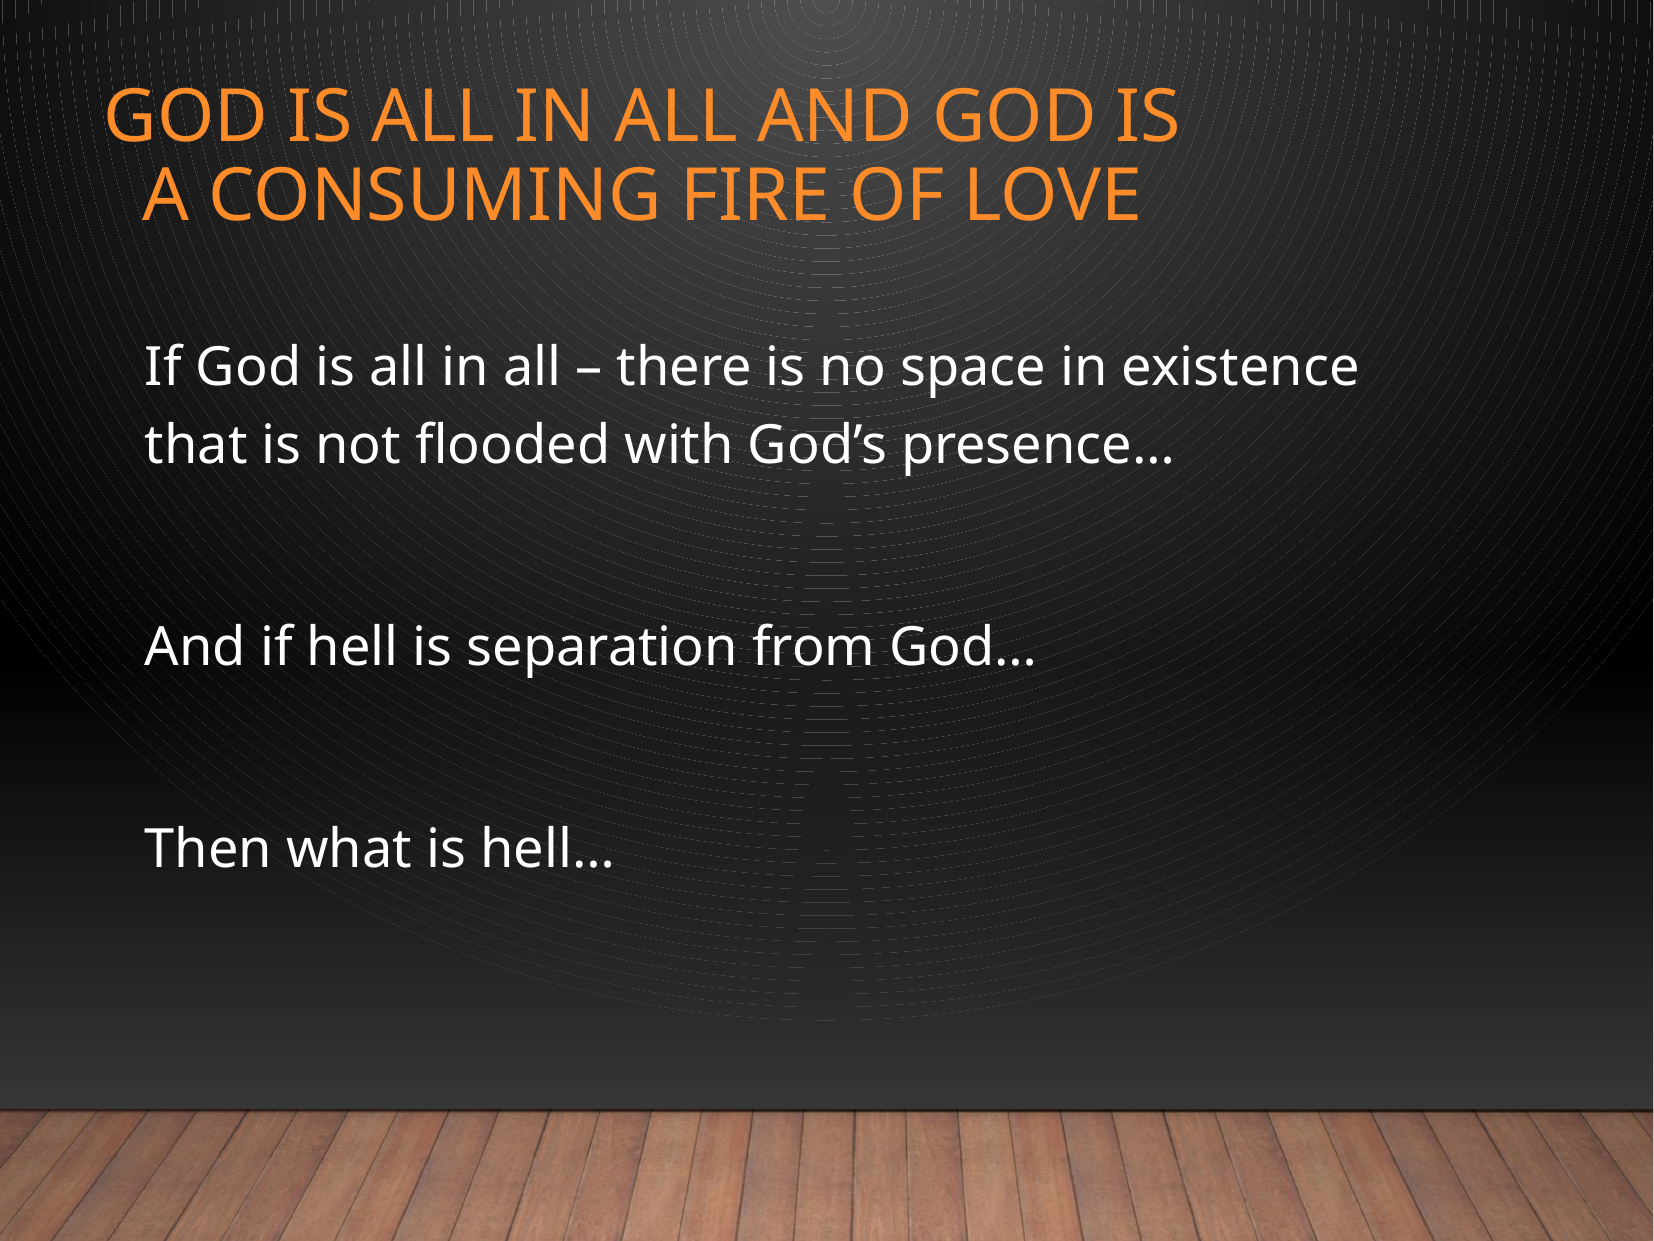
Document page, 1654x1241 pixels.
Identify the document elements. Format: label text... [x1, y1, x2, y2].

title God is all in all and God is a consuming Fire of Love [78, 61, 1209, 252]
picture [0, 1109, 1654, 1241]
list If God is all in all – there is no space in existence that is not flooded with God’s presence… And if hell is separation from God… Then what is hell… [129, 310, 1392, 989]
